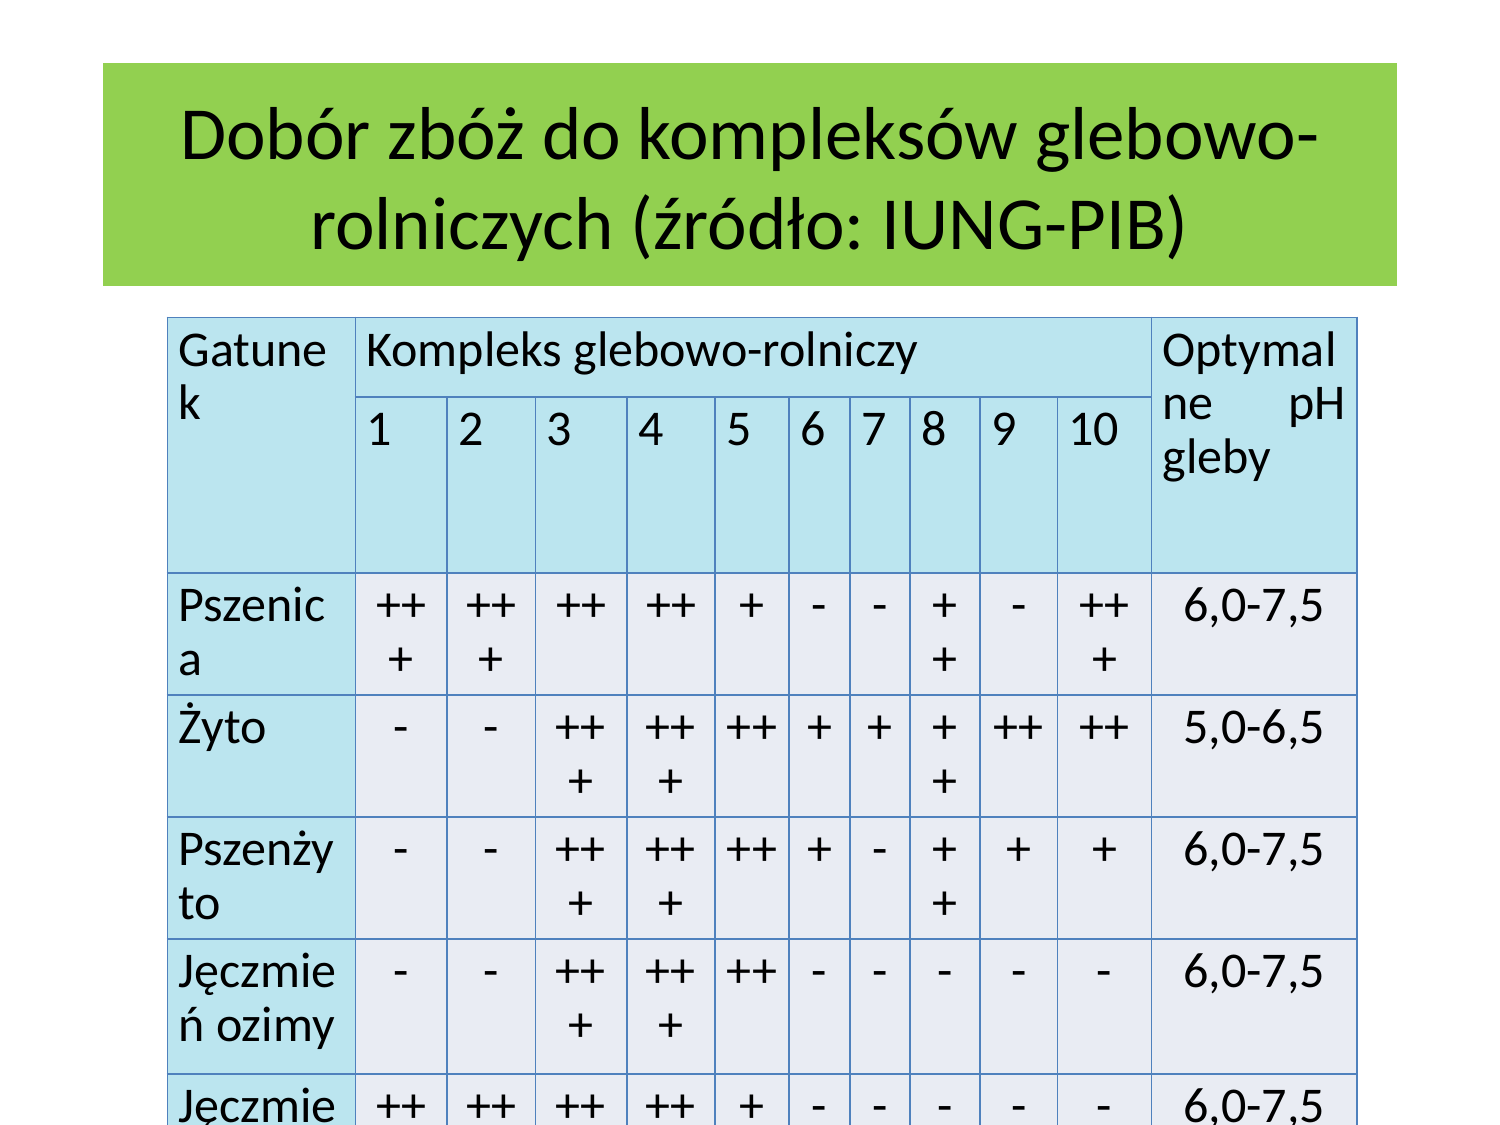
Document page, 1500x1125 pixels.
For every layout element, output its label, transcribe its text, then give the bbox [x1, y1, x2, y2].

table_cell 3 [536, 398, 626, 572]
table_cell ++ [911, 574, 979, 694]
table_cell + [790, 696, 849, 816]
table_cell - [911, 940, 979, 1073]
table_cell 6,0-7,5 [1152, 574, 1356, 694]
table_cell ++ [716, 818, 788, 938]
table_cell - [851, 940, 909, 1073]
table_cell ++ [911, 696, 979, 816]
table_cell - [790, 940, 849, 1073]
table_cell Jęczmień jary [168, 1075, 355, 1125]
table_cell 8 [911, 398, 979, 572]
table_cell + [1058, 818, 1151, 938]
table_cell - [790, 574, 849, 694]
table_cell - [851, 1075, 909, 1125]
table_cell +++ [628, 818, 714, 938]
table_cell - [790, 1075, 849, 1125]
table_header Optymalne pH gleby [1152, 318, 1356, 572]
table_cell - [851, 818, 909, 938]
table_cell 7 [851, 398, 909, 572]
table_cell Jęczmień ozimy [168, 940, 355, 1073]
table_cell 10 [1058, 398, 1151, 572]
table_cell +++ [1058, 574, 1151, 694]
table_header Kompleks glebowo-rolniczy [356, 318, 1151, 396]
table_cell ++ [716, 940, 788, 1073]
table_cell - [851, 574, 909, 694]
table_header Gatunek [168, 318, 355, 572]
table_cell - [981, 574, 1057, 694]
table_cell - [448, 818, 535, 938]
table_cell - [981, 1075, 1057, 1125]
table_cell +++ [356, 574, 446, 694]
table_cell - [356, 818, 446, 938]
table_cell 2 [448, 398, 535, 572]
table_cell - [448, 696, 535, 816]
table_cell + [981, 818, 1057, 938]
title Dobór zbóż do kompleksów glebowo-rolniczych (źródło: IUNG-PIB) [103, 63, 1397, 286]
table_cell +++ [628, 940, 714, 1073]
table_cell - [981, 940, 1057, 1073]
table_cell +++ [356, 1075, 446, 1125]
table_cell ++ [536, 574, 626, 694]
table_cell +++ [628, 1075, 714, 1125]
table_cell - [356, 940, 446, 1073]
table_cell +++ [536, 940, 626, 1073]
table_cell 9 [981, 398, 1057, 572]
table_cell 6,0-7,5 [1152, 940, 1356, 1073]
table_cell - [911, 1075, 979, 1125]
table_cell 1 [356, 398, 446, 572]
table_cell 5 [716, 398, 788, 572]
table_cell +++ [628, 696, 714, 816]
table_cell 4 [628, 398, 714, 572]
table_cell + [716, 574, 788, 694]
table_cell +++ [448, 574, 535, 694]
table_cell ++ [1058, 696, 1151, 816]
table_cell ++ [911, 818, 979, 938]
table_cell - [1058, 940, 1151, 1073]
table_cell 6 [790, 398, 849, 572]
table_cell + [790, 818, 849, 938]
table_cell ++ [628, 574, 714, 694]
table_cell +++ [536, 818, 626, 938]
table_cell +++ [536, 1075, 626, 1125]
table_cell ++ [716, 696, 788, 816]
table_cell Pszenżyto [168, 818, 355, 938]
table_cell + [716, 1075, 788, 1125]
table_cell 6,0-7,5 [1152, 1075, 1356, 1125]
table_cell Pszenica [168, 574, 355, 694]
table_cell ++ [981, 696, 1057, 816]
table_cell Żyto [168, 696, 355, 816]
table_cell - [356, 696, 446, 816]
table_cell + [851, 696, 909, 816]
table_cell - [448, 940, 535, 1073]
table_cell +++ [536, 696, 626, 816]
table_cell +++ [448, 1075, 535, 1125]
table_cell 6,0-7,5 [1152, 818, 1356, 938]
table_cell - [1058, 1075, 1151, 1125]
table_cell 5,0-6,5 [1152, 696, 1356, 816]
